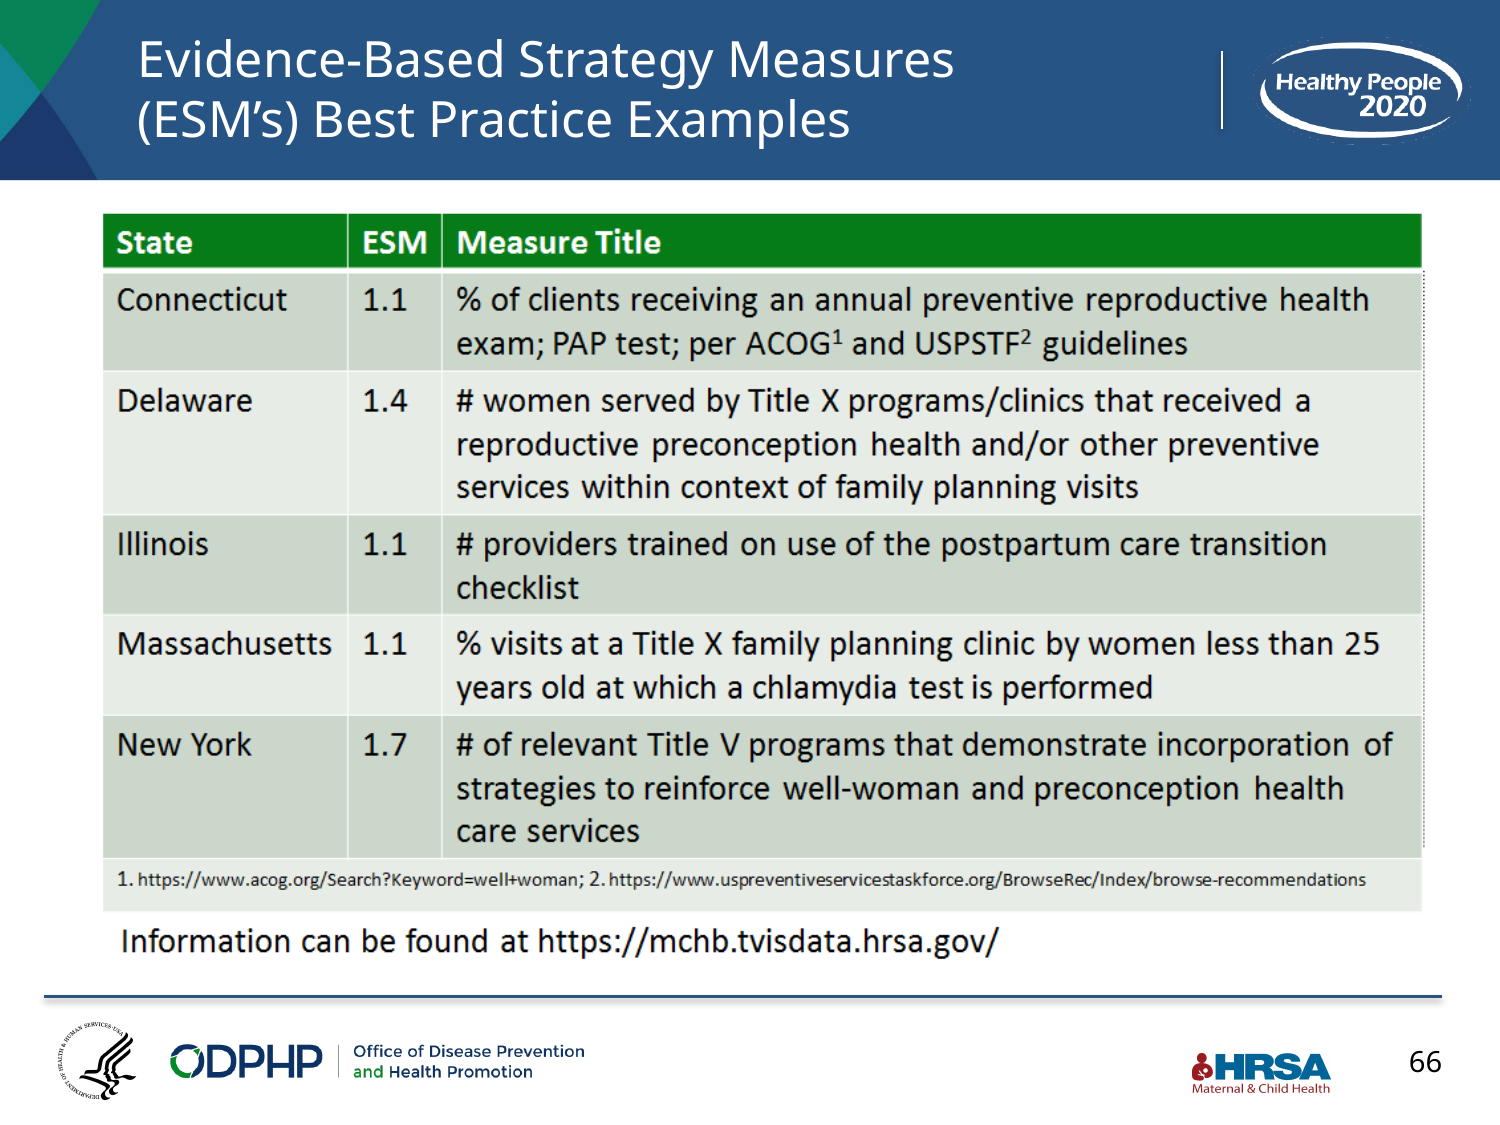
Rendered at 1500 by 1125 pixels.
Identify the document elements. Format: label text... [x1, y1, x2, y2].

slide_number 66 [1330, 1026, 1443, 1100]
picture [0, 0, 1500, 1125]
title Evidence-Based Strategy Measures (ESM’s) Best Practice Examples [122, 21, 1111, 153]
